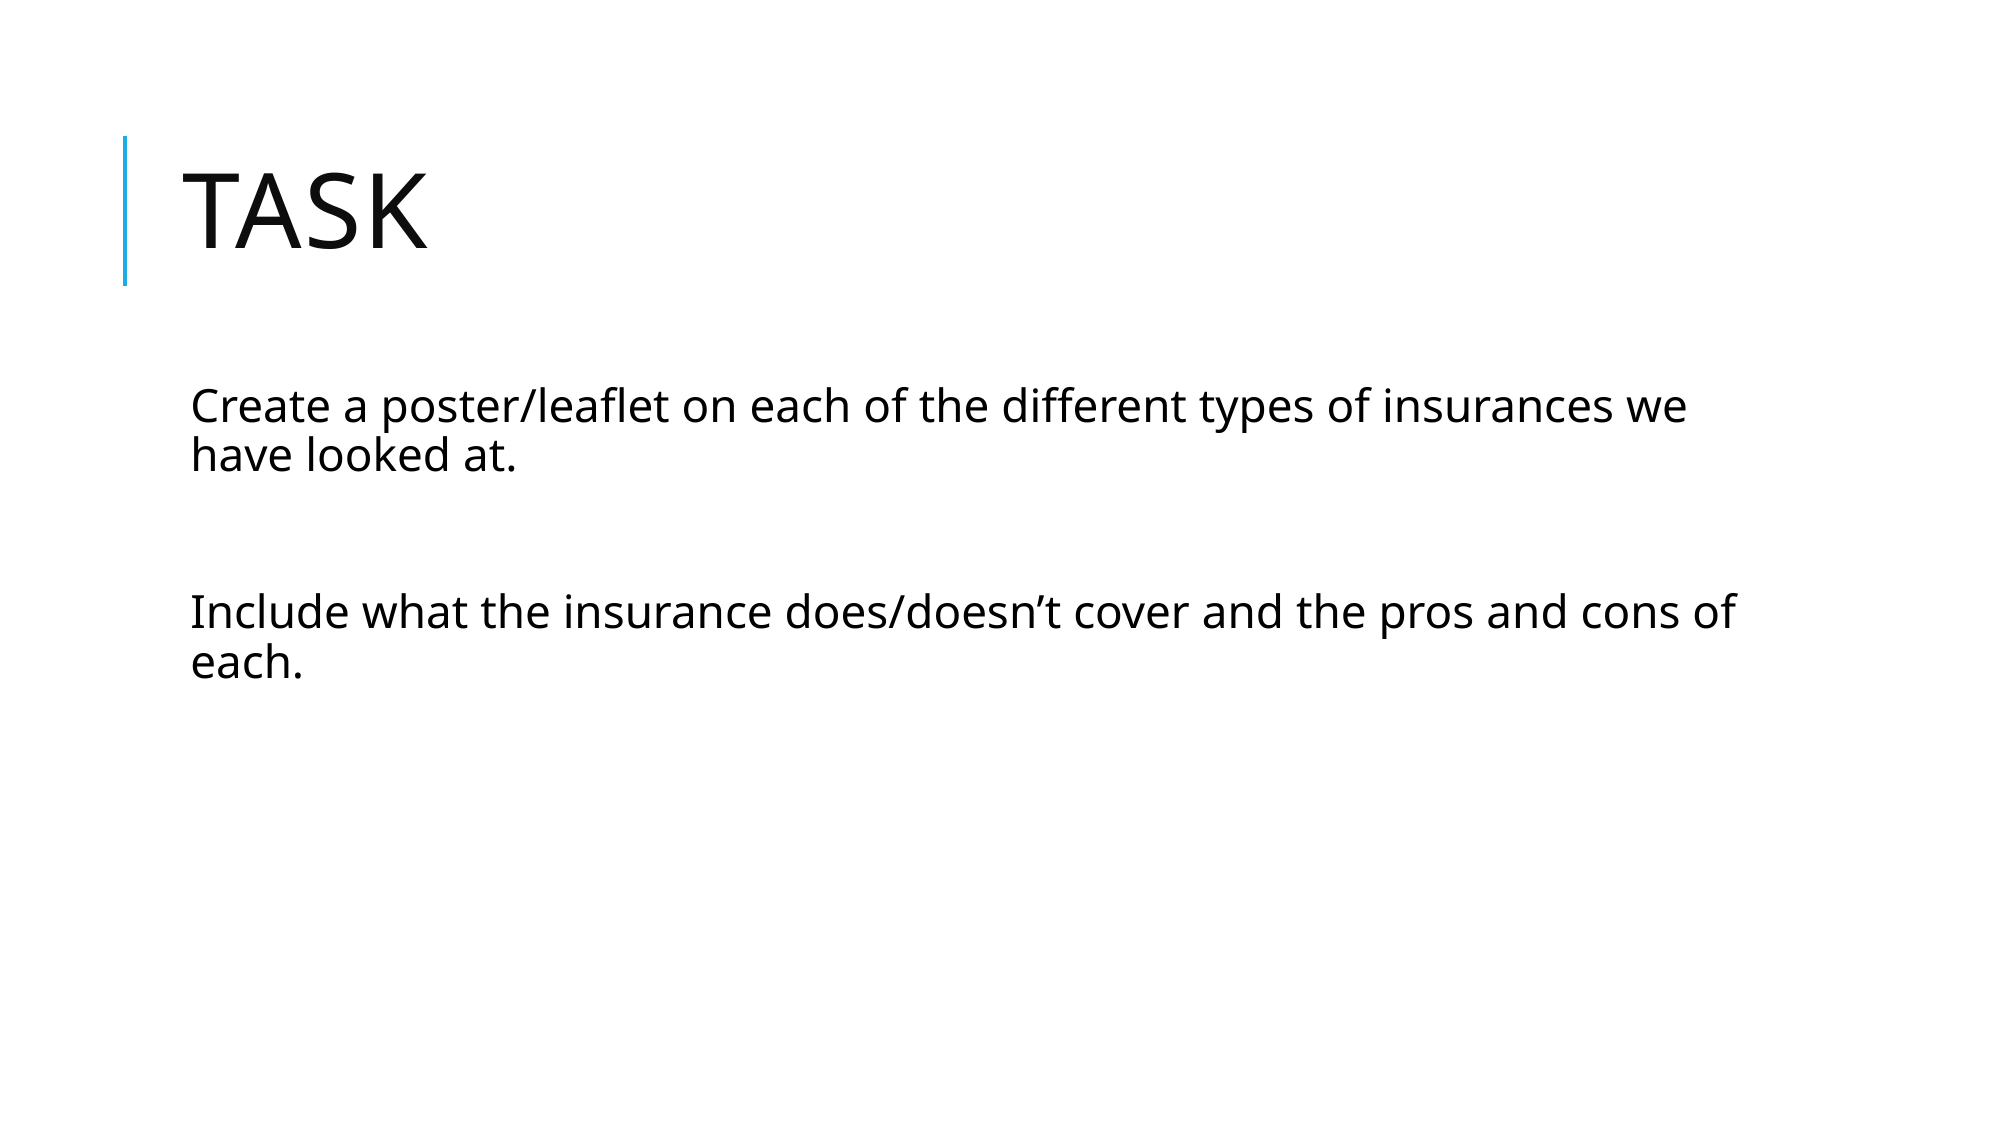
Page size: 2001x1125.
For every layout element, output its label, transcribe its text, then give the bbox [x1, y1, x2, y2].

list Create a poster/leaflet on each of the different types of insurances we have looked at. Include what the insurance does/doesn’t cover and the pros and cons of each. [168, 375, 1763, 1035]
title Task [168, 96, 1763, 342]
